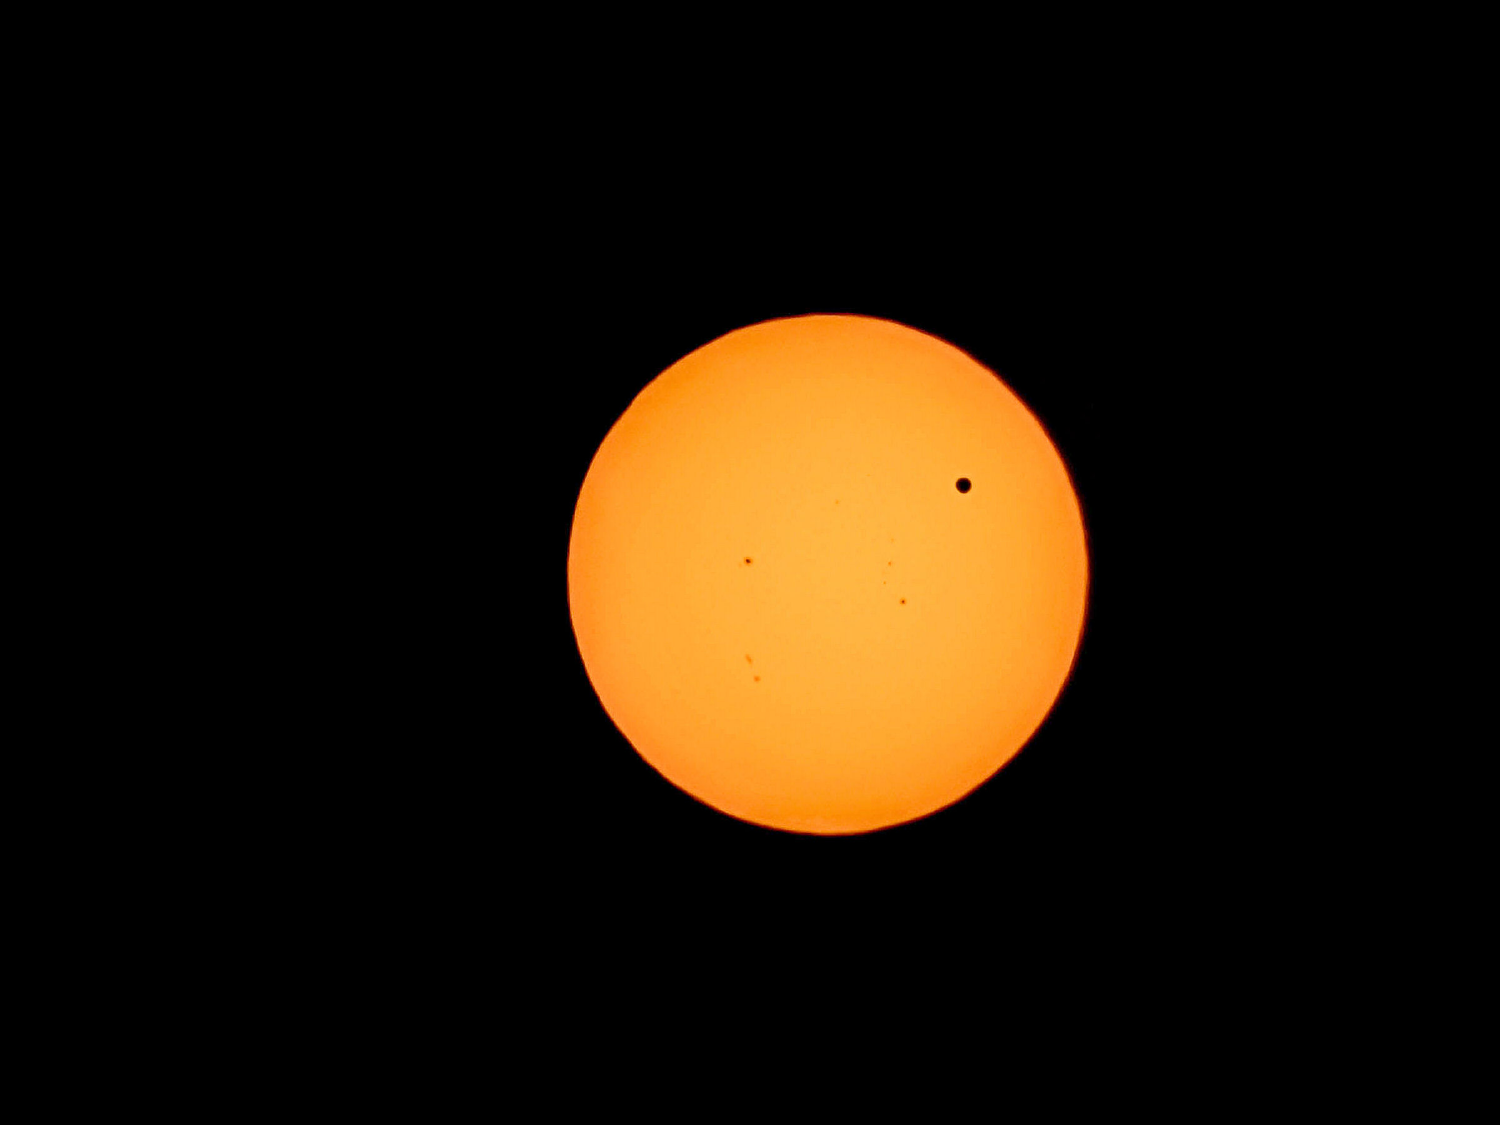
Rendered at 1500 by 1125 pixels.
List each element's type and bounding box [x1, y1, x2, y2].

picture [549, 256, 1100, 846]
